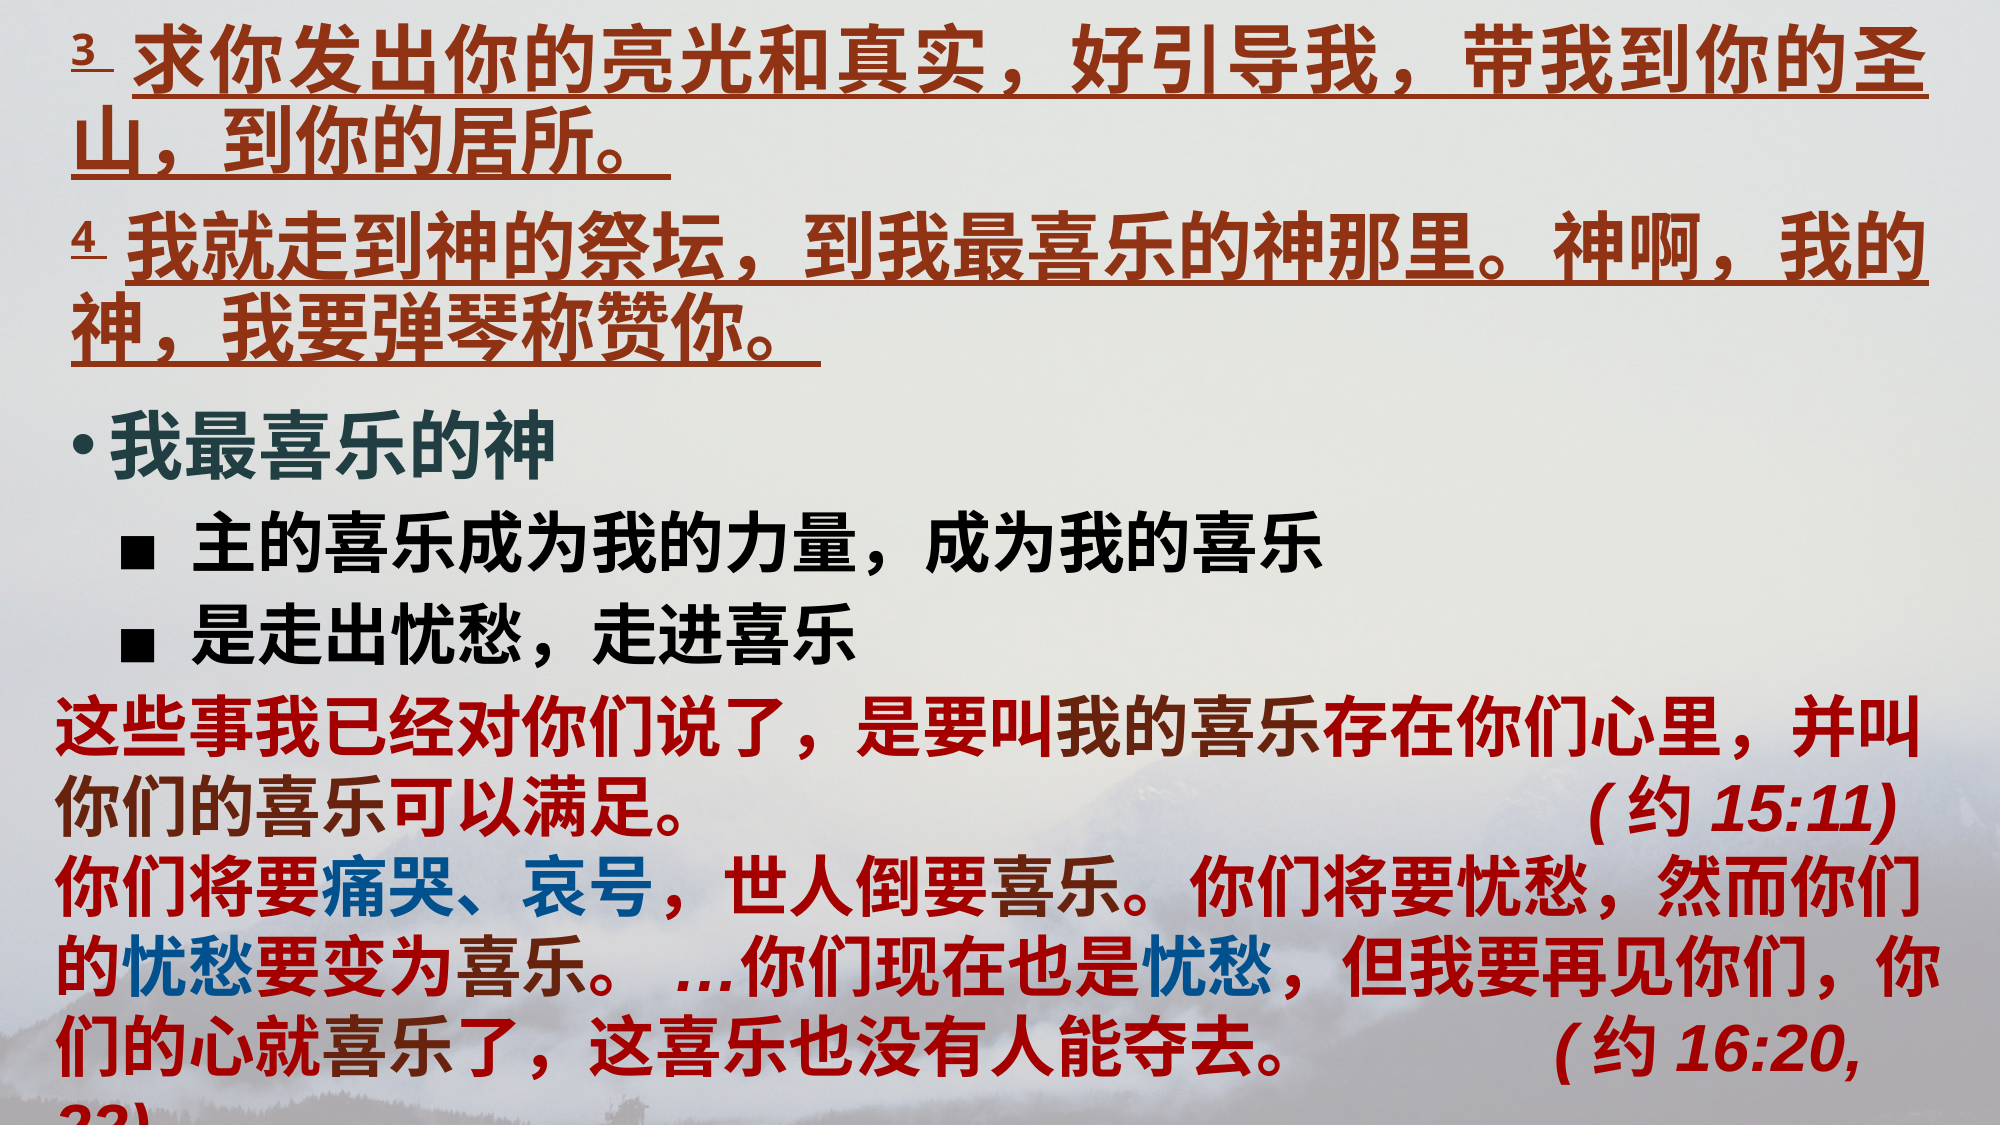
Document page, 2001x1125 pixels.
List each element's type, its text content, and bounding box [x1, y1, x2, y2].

text_box 我最喜乐的神 主的喜乐成为我的力量，成为我的喜乐 是走出忧愁，走进喜乐 [55, 390, 1945, 647]
text_box 这些事我已经对你们说了，是要叫我的喜乐存在你们心里，并叫你们的喜乐可以满足。 (约15:11) 你们将要痛哭、哀号，世人倒要喜乐。你们将要忧愁，然而你们的忧愁要变为喜乐。 …你们现在也是忧愁，但我要再见你们，你们的心就喜乐了，这喜乐也没有人能夺去。 (约16:20, 22) [39, 677, 1961, 1125]
list 3 求你发出你的亮光和真实，好引导我，带我到你的圣山，到你的居所。 4 我就走到神的祭坛，到我最喜乐的神那里。神啊，我的神，我要弹琴称赞你。 [55, 15, 1945, 151]
